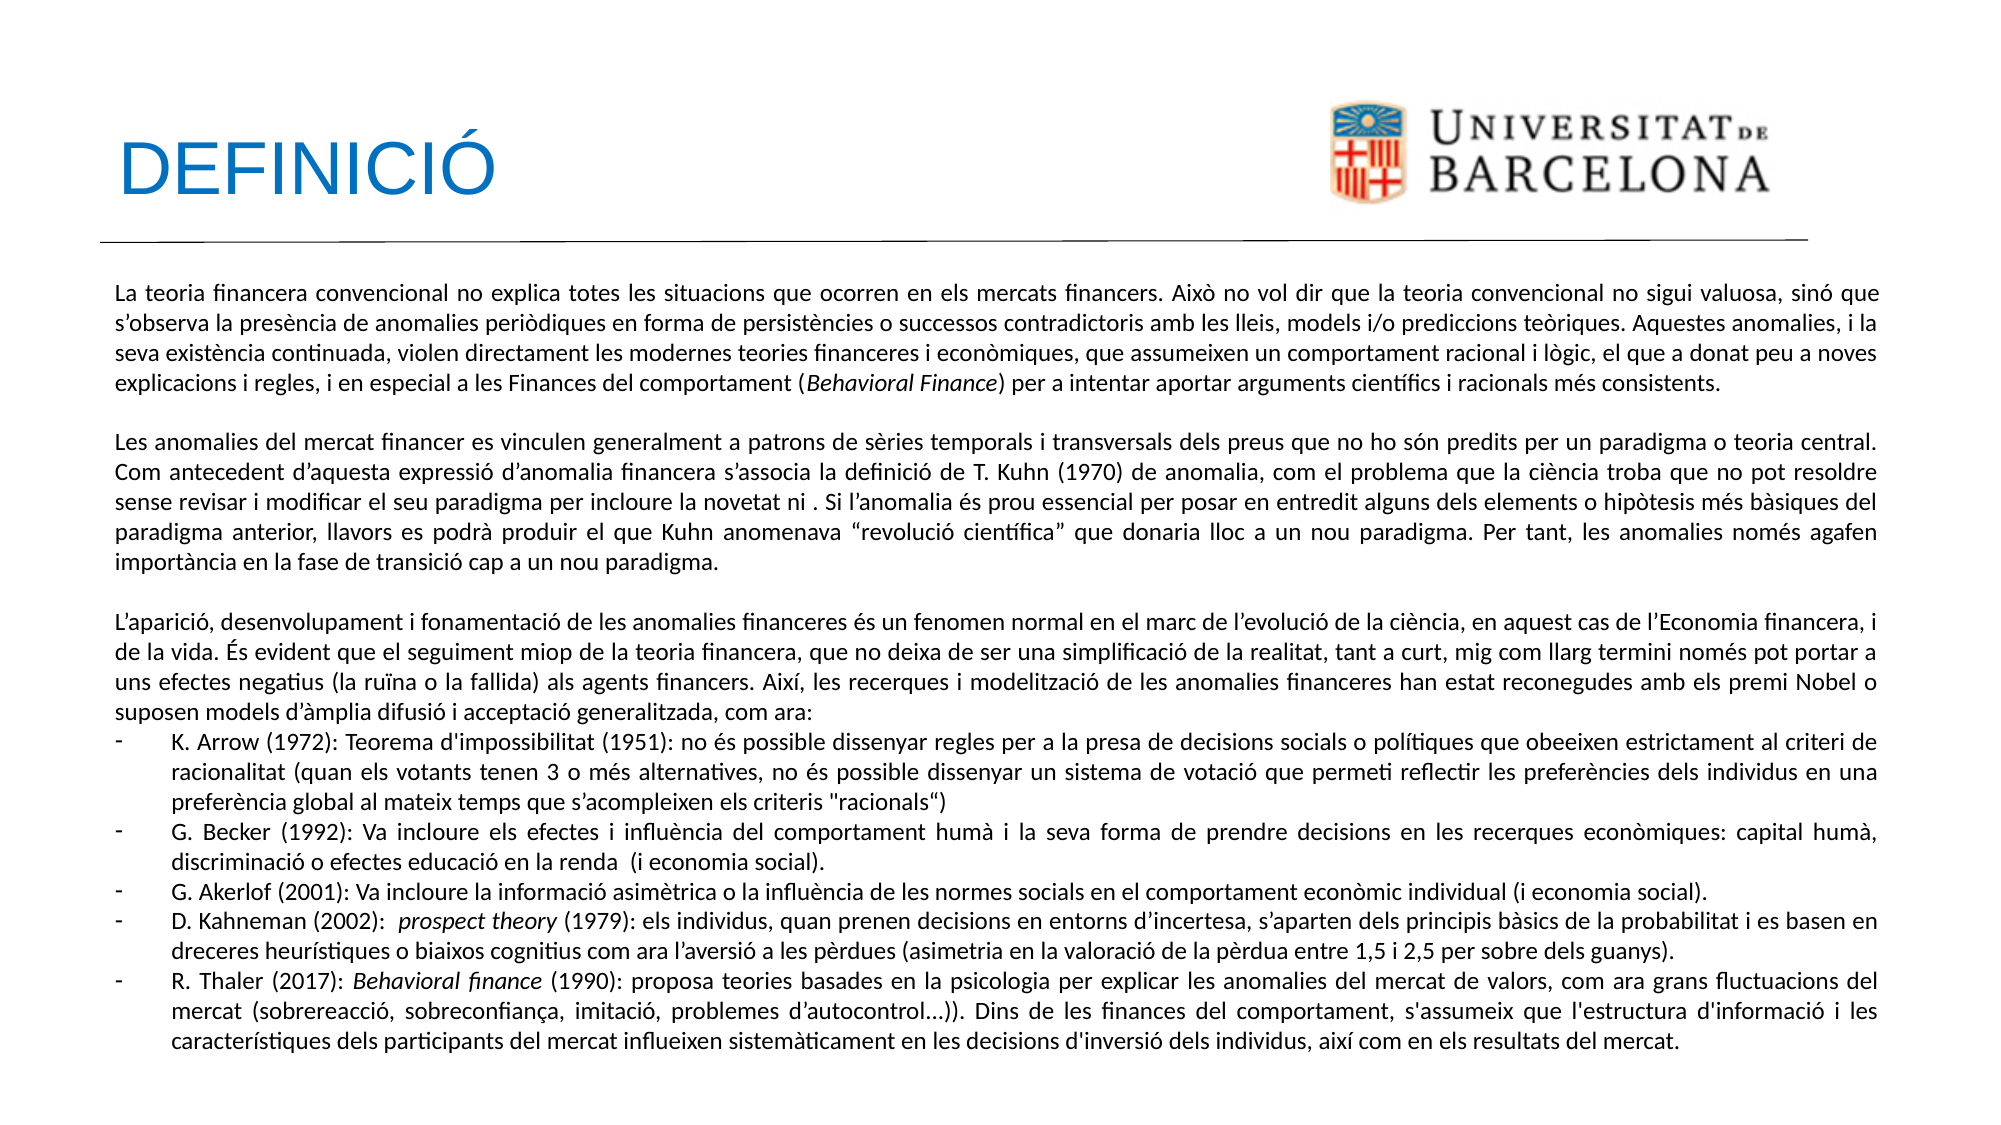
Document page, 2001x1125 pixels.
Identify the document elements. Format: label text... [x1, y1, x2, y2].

table_header DEFINICIÓ [105, 120, 1291, 215]
subtitle La teoria financera convencional no explica totes les situacions que ocorren en els mercats financers. Això no vol dir que la teoria convencional no sigui valuosa, sinó que s’observa la presència de anomalies periòdiques en forma de persistències o successos contradictoris amb les lleis, models i/o prediccions teòriques. Aquestes anomalies, i la seva existència continuada, violen directament les modernes teories financeres i econòmiques, que assumeixen un comportament racional i lògic, el que a donat peu a noves explicacions i regles, i en especial a les Finances del comportament (Behavioral Finance) per a intentar aportar arguments científics i racionals més consistents. Les anomalies del mercat financer es vinculen generalment a patrons de sèries temporals i transversals dels preus que no ho són predits per un paradigma o teoria central. Com antecedent d’aquesta expressió d’anomalia financera s’associa la definició de T. Kuhn (1970) de anomalia, com el problema que la ciència troba que no pot resoldre sense revisar i modificar el seu paradigma per incloure la novetat ni . Si l’anomalia és prou essencial per posar en entredit alguns dels elements o hipòtesis més bàsiques del paradigma anterior, llavors es podrà produir el que Kuhn anomenava “revolució científica” que donaria lloc a un nou paradigma. Per tant, les anomalies només agafen importància en la fase de transició cap a un nou paradigma. L’aparició, desenvolupament i fonamentació de les anomalies financeres és un fenomen normal en el marc de l’evolució de la ciència, en aquest cas de l’Economia financera, i de la vida. És evident que el seguiment miop de la teoria financera, que no deixa de ser una simplificació de la realitat, tant a curt, mig com llarg termini només pot portar a uns efectes negatius (la ruïna o la fallida) als agents financers. Així, les recerques i modelització de les anomalies financeres han estat reconegudes amb els premi Nobel o suposen models d’àmplia difusió i acceptació generalitzada, com ara: K. Arrow (1972): Teorema d'impossibilitat (1951): no és possible dissenyar regles per a la presa de decisions socials o polítiques que obeeixen estrictament al criteri de racionalitat (quan els votants tenen 3 o més alternatives, no és possible dissenyar un sistema de votació que permeti reflectir les preferències dels individus en una preferència global al mateix temps que s’acompleixen els criteris "racionals“) G. Becker (1992): Va incloure els efectes i influència del comportament humà i la seva forma de prendre decisions en les recerques econòmiques: capital humà, discriminació o efectes educació en la renda (i economia social). G. Akerlof (2001): Va incloure la informació asimètrica o la influència de les normes socials en el comportament econòmic individual (i economia social). D. Kahneman (2002): prospect theory (1979): els individus, quan prenen decisions en entorns d’incertesa, s’aparten dels principis bàsics de la probabilitat i es basen en dreceres heurístiques o biaixos cognitius com ara l’aversió a les pèrdues (asimetria en la valoració de la pèrdua entre 1,5 i 2,5 per sobre dels guanys). R. Thaler (2017): Behavioral finance (1990): proposa teories basades en la psicologia per explicar les anomalies del mercat de valors, com ara grans fluctuacions del mercat (sobrereacció, sobreconfiança, imitació, problemes d’autocontrol...)). Dins de les finances del comportament, s'assumeix que l'estructura d'informació i les característiques dels participants del mercat influeixen sistemàticament en les decisions d'inversió dels individus, així com en els resultats del mercat. [99, 268, 1897, 1038]
picture [1330, 97, 1779, 210]
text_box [99, 239, 1809, 243]
